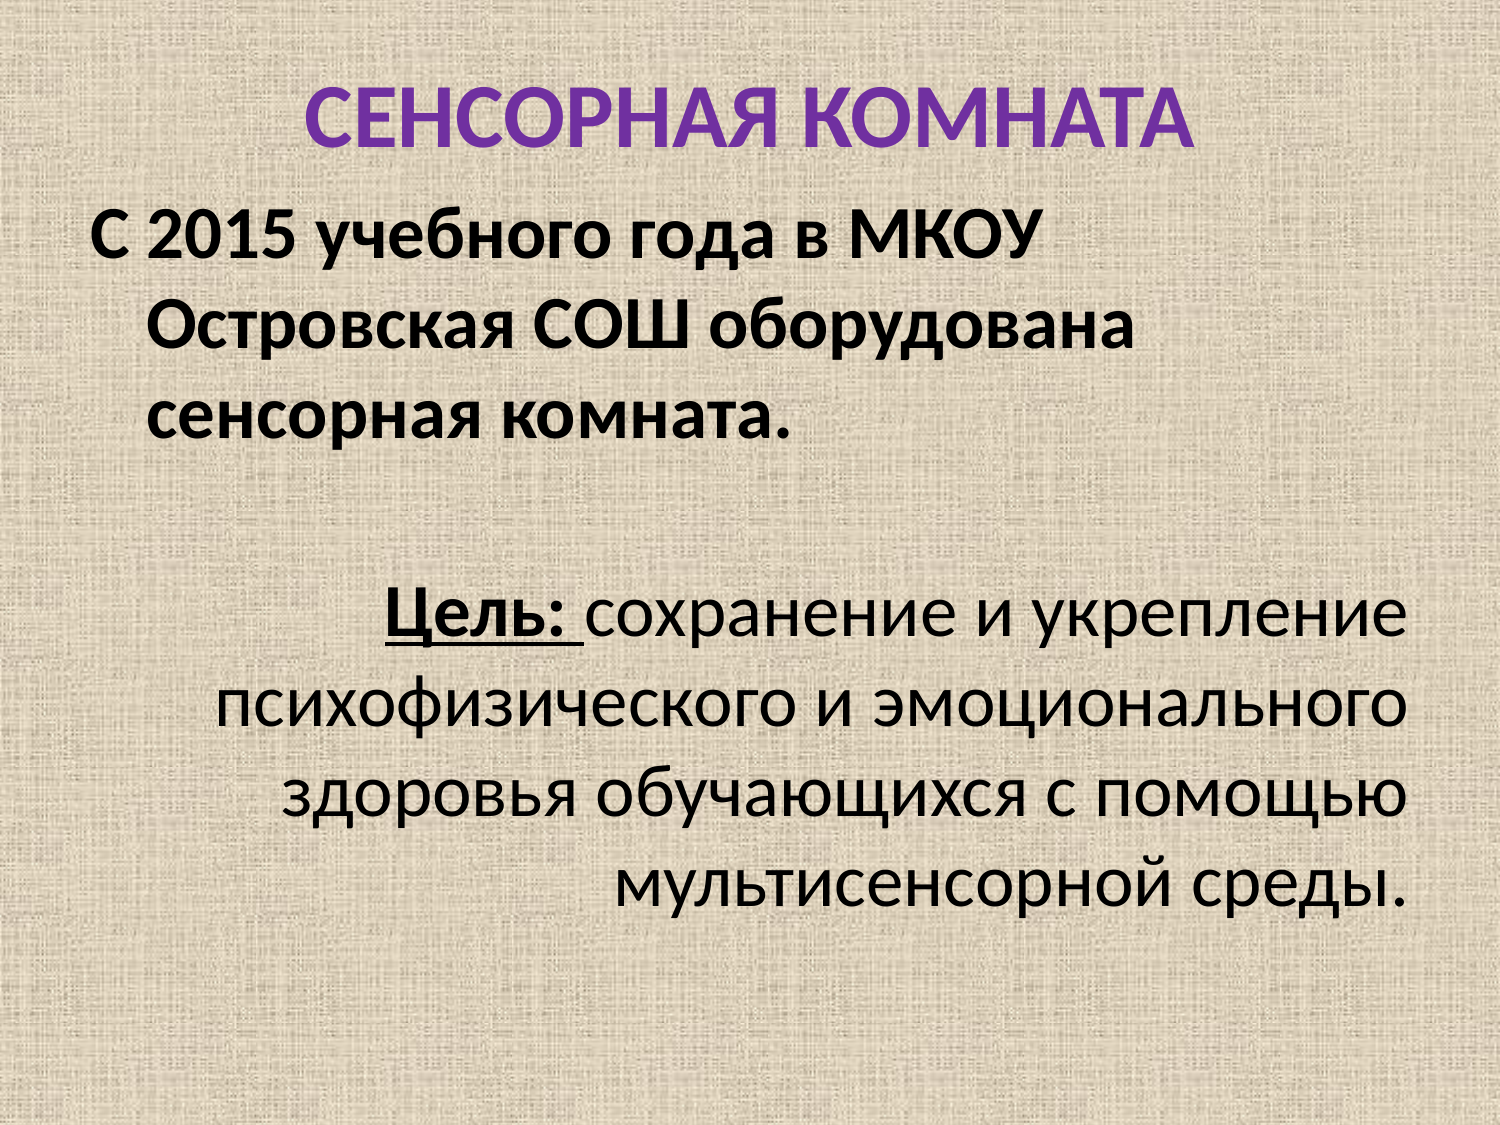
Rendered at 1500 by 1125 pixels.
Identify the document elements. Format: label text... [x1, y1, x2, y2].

picture [0, 0, 1500, 1125]
title СЕНСОРНАЯ КОМНАТА [75, 45, 1425, 175]
list С 2015 учебного года в МКОУ Островская СОШ оборудована сенсорная комната. Цель: сохранение и укрепление психофизического и эмоционального здоровья обучающихся с помощью мультисенсорной среды. [75, 175, 1425, 1005]
